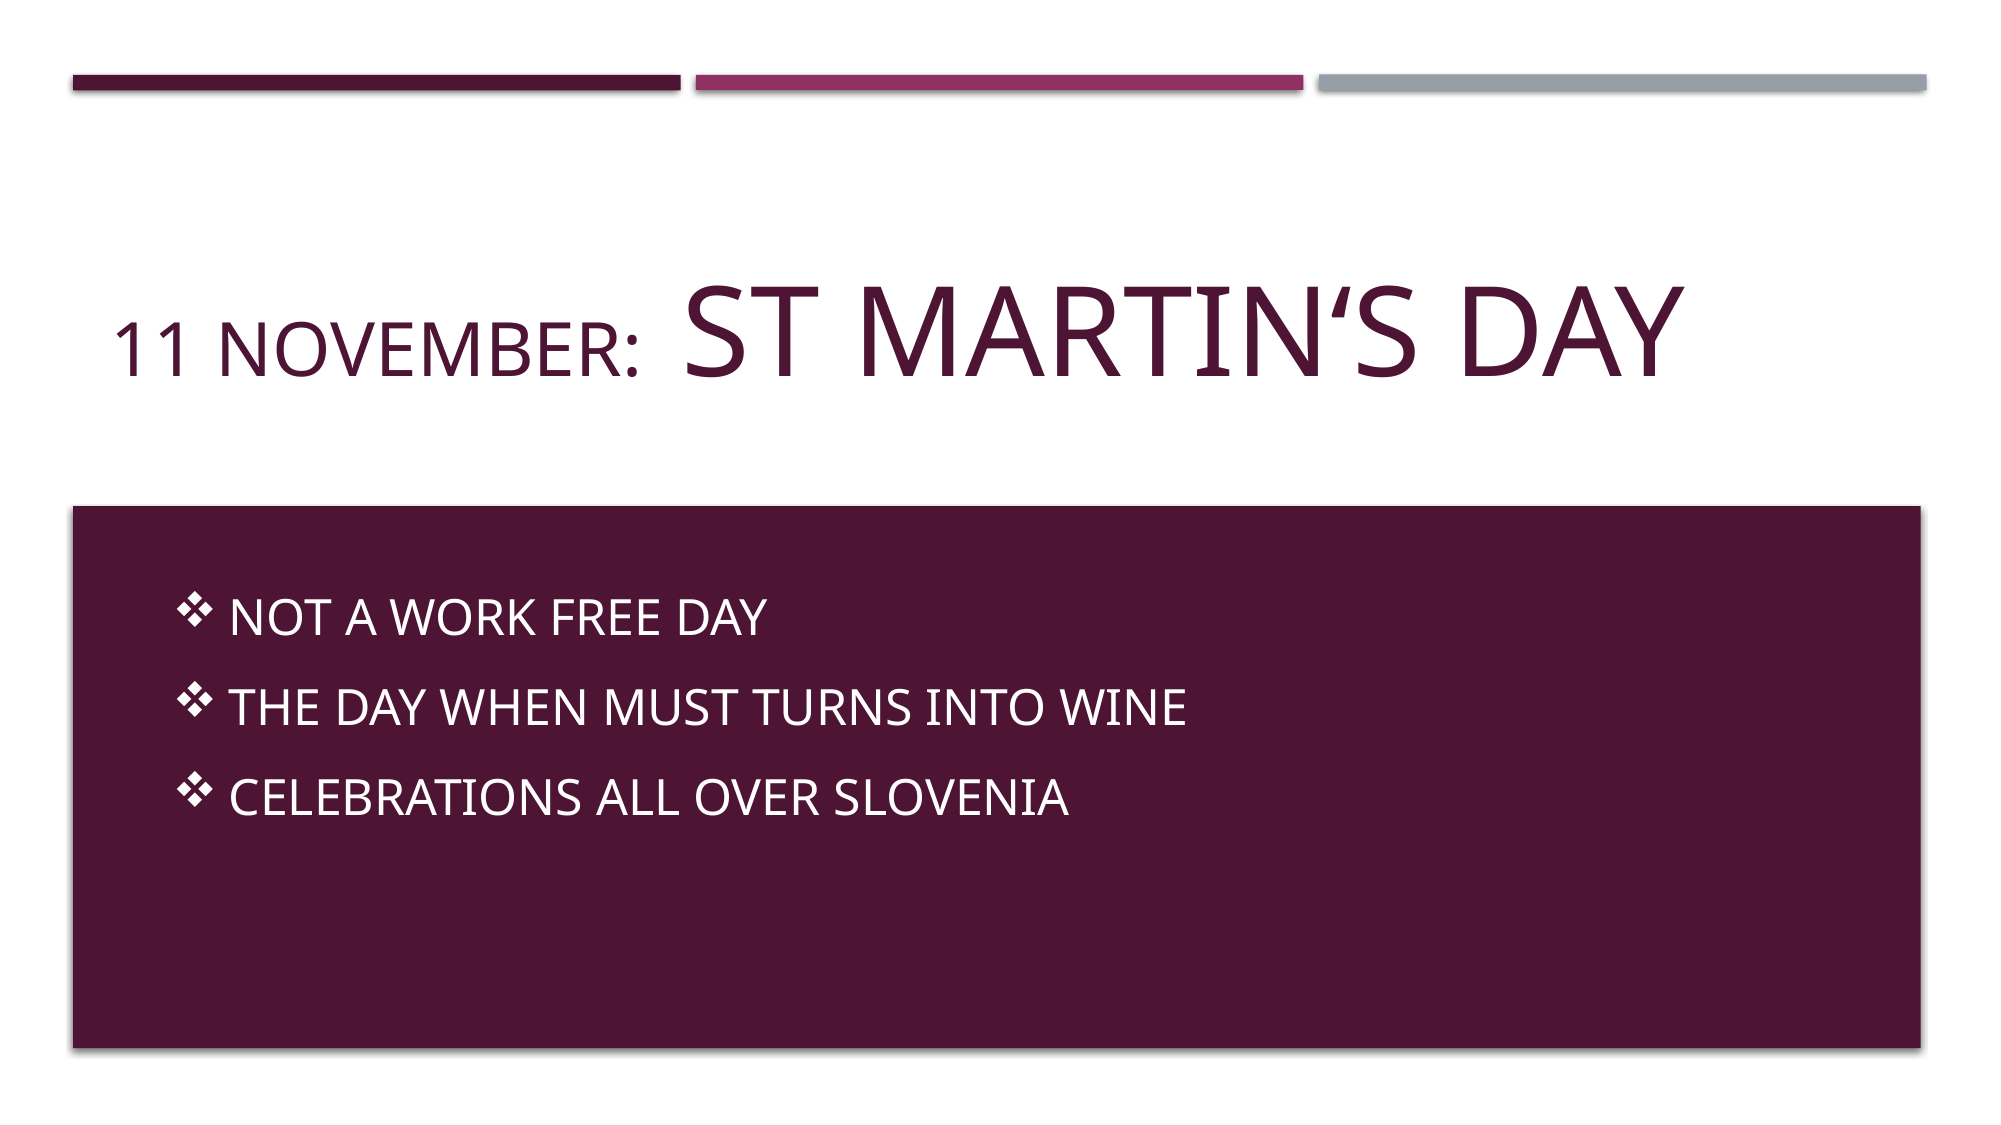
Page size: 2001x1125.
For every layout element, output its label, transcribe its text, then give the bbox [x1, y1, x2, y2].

title 11 november: St Martin‘s day [95, 167, 1899, 410]
text_box NOT A WORK FREE DAY THE DAY WHEN MUST TURNS INTO WINE CELEBRATIONS ALL OVER SLOVENIA [157, 548, 1756, 833]
